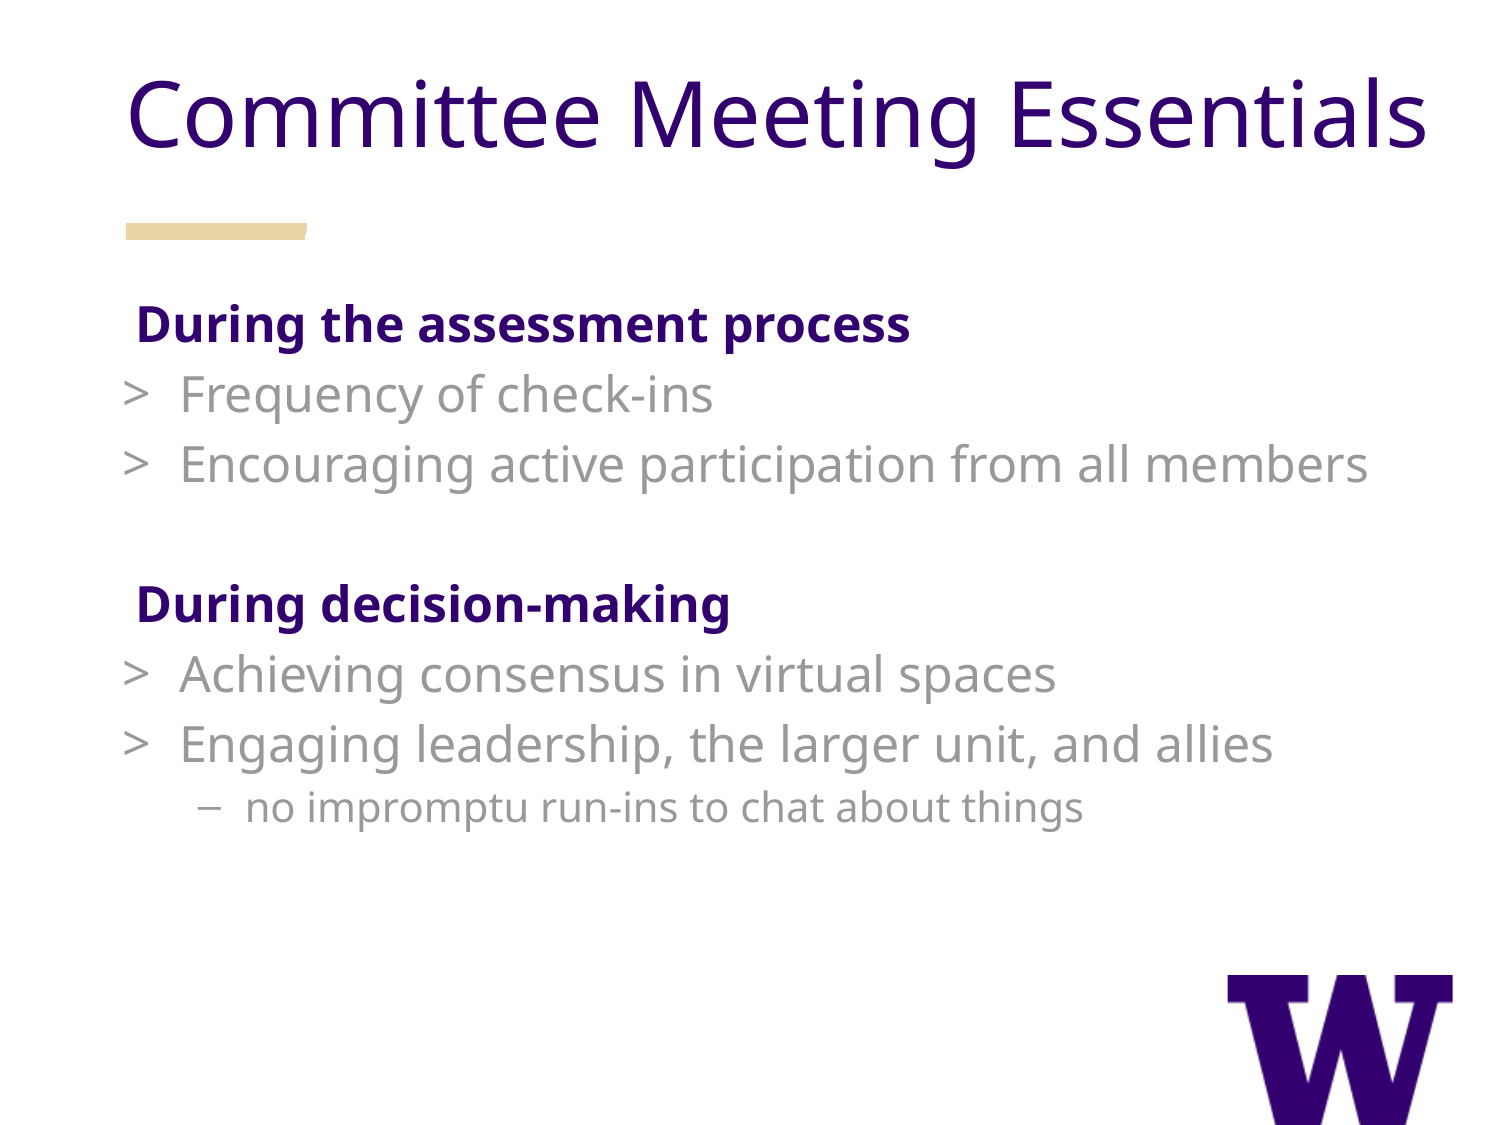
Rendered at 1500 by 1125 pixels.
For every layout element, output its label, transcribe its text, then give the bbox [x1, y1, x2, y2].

list Committee Meeting Essentials [110, 60, 1453, 224]
list During the assessment process Frequency of check-ins Encouraging active participation from all members During decision-making Achieving consensus in virtual spaces Engaging leadership, the larger unit, and allies no impromptu run-ins to chat about things [108, 284, 1453, 944]
